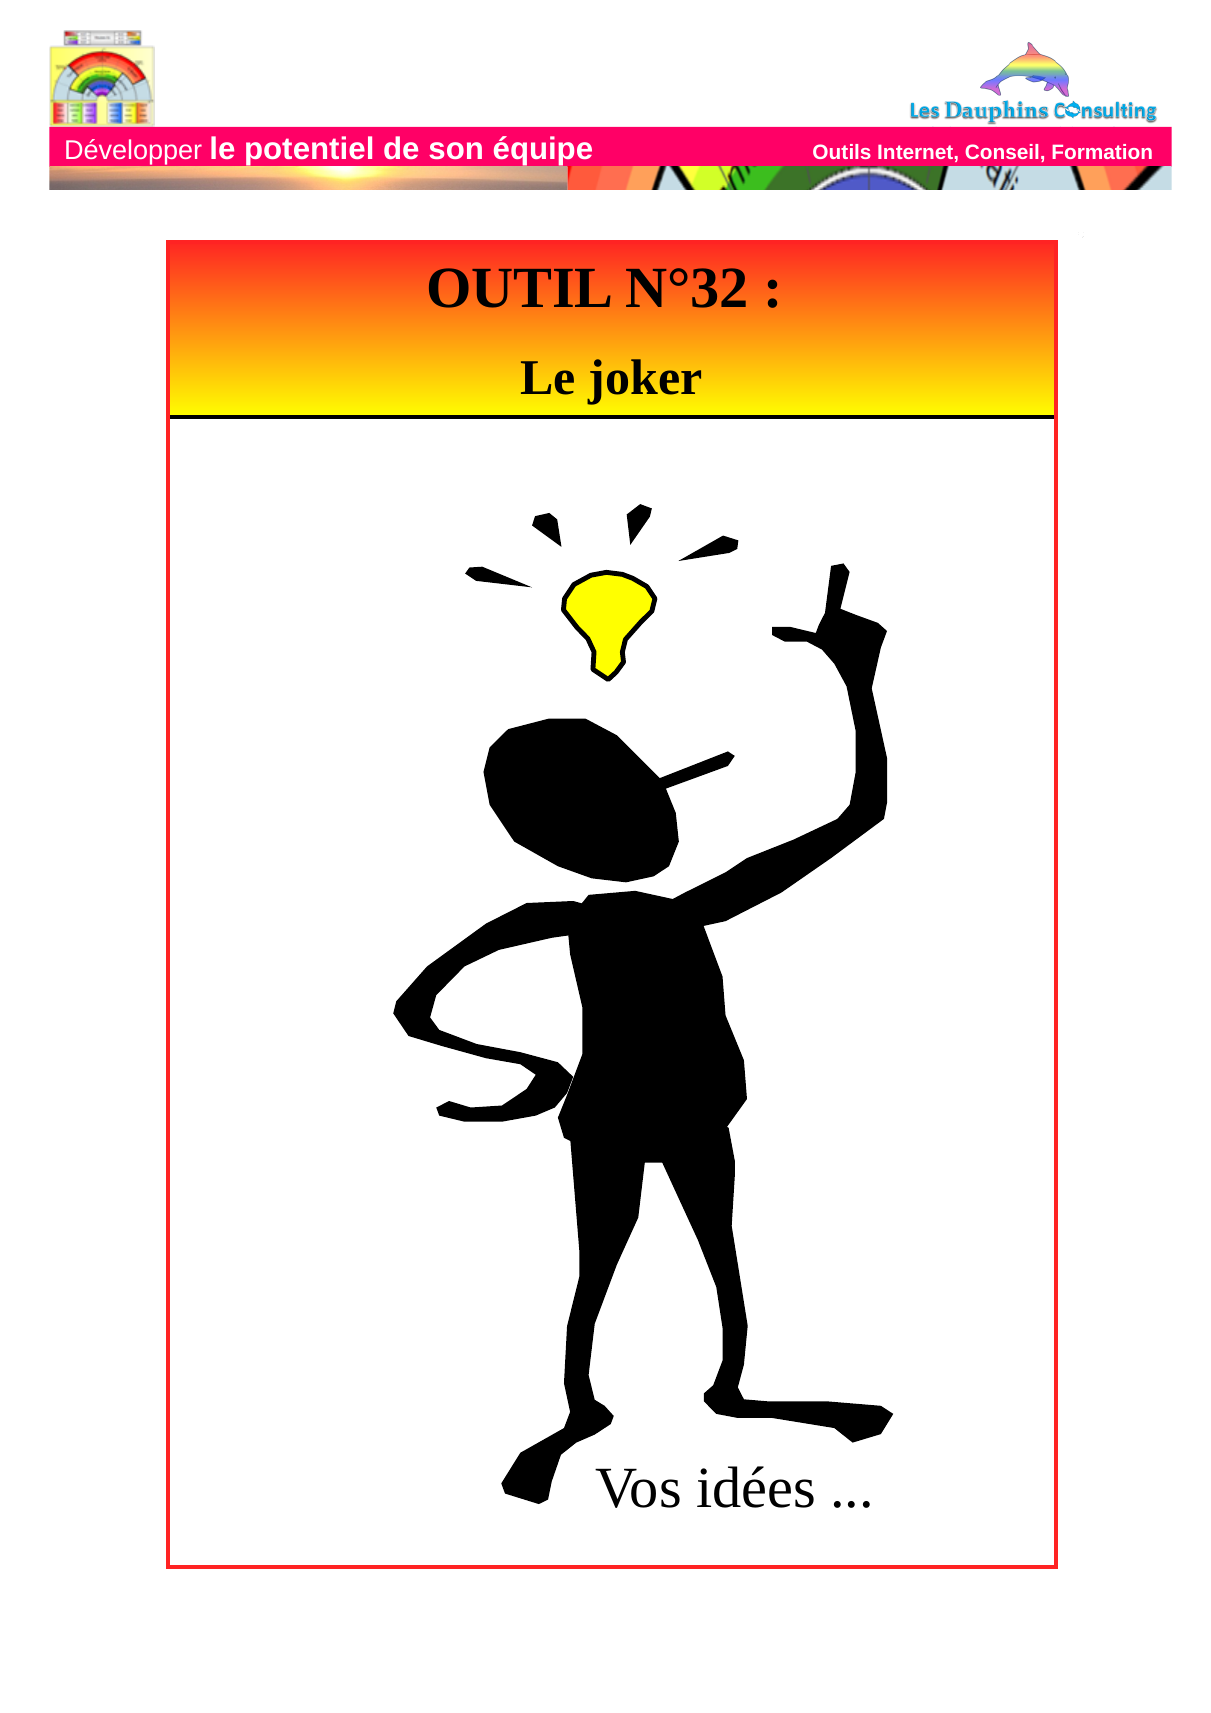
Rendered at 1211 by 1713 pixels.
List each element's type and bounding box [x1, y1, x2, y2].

picture [49, 166, 1172, 190]
text_box [392, 504, 894, 1505]
picture [49, 29, 155, 126]
picture [893, 34, 1172, 126]
text_box [168, 241, 1056, 1567]
